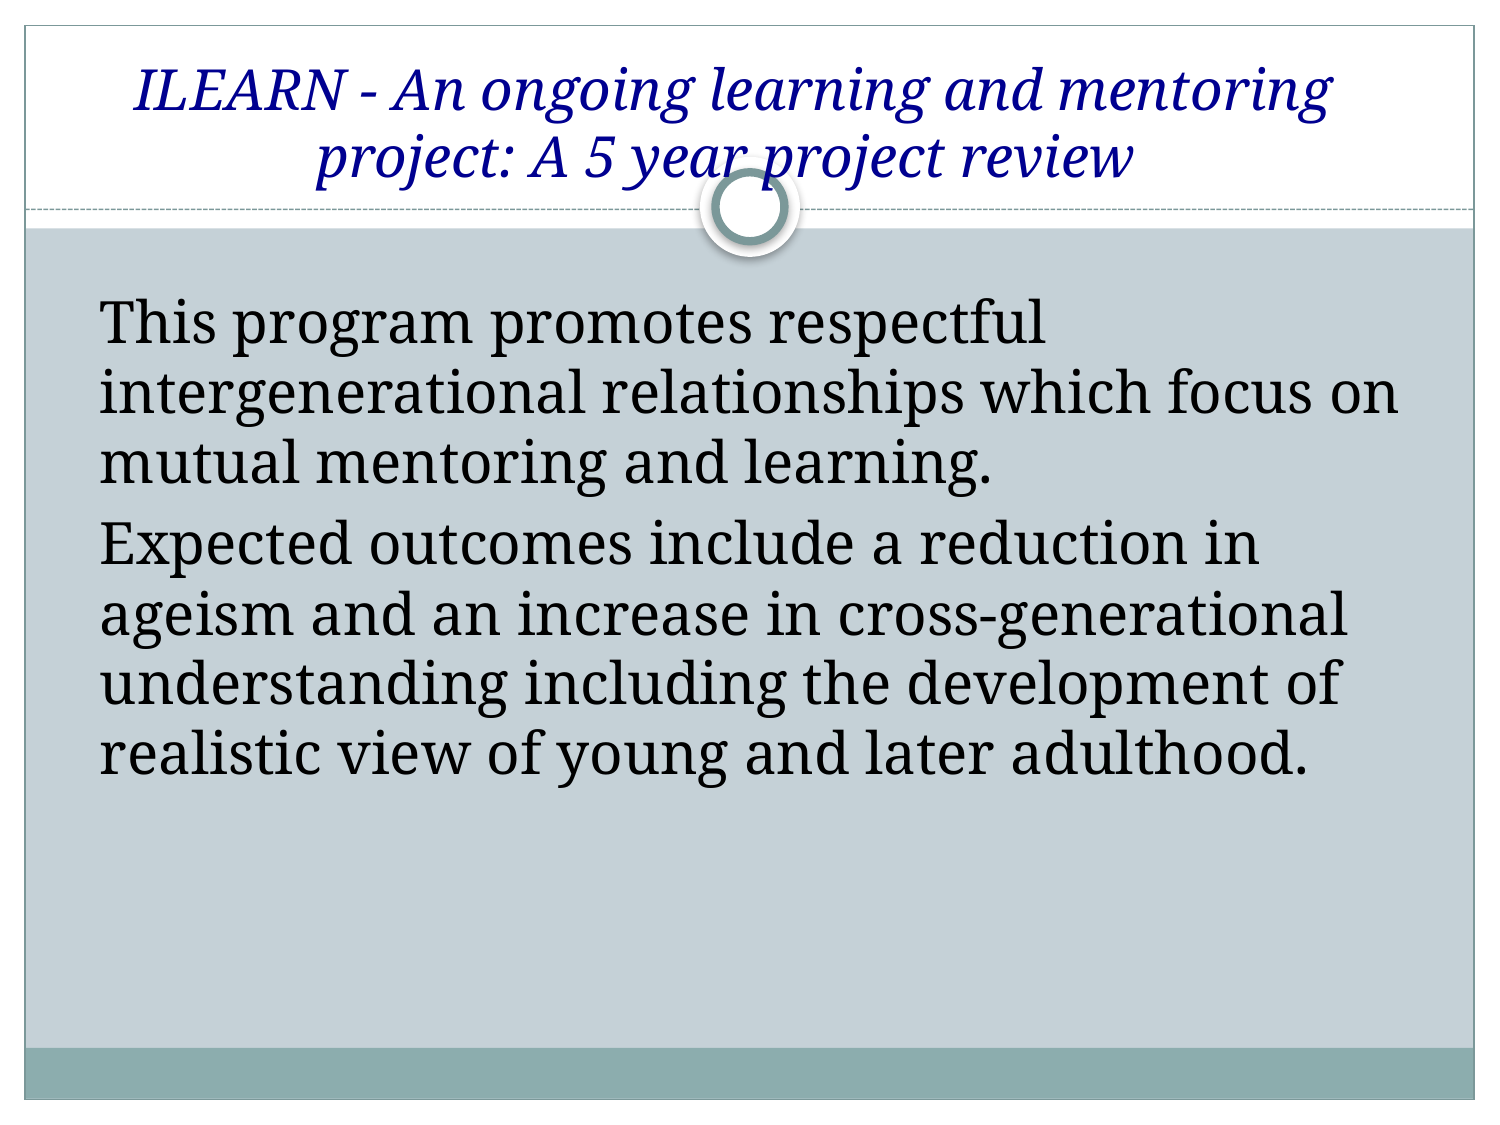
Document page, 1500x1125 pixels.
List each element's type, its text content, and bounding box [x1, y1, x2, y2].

list This program promotes respectful intergenerational relationships which focus on mutual mentoring and learning. Expected outcomes include a reduction in ageism and an increase in cross-generational understanding including the development of realistic view of young and later adulthood. [66, 278, 1440, 1050]
title ILEARN - An ongoing learning and mentoring project: A 5 year project review [44, 45, 1423, 197]
